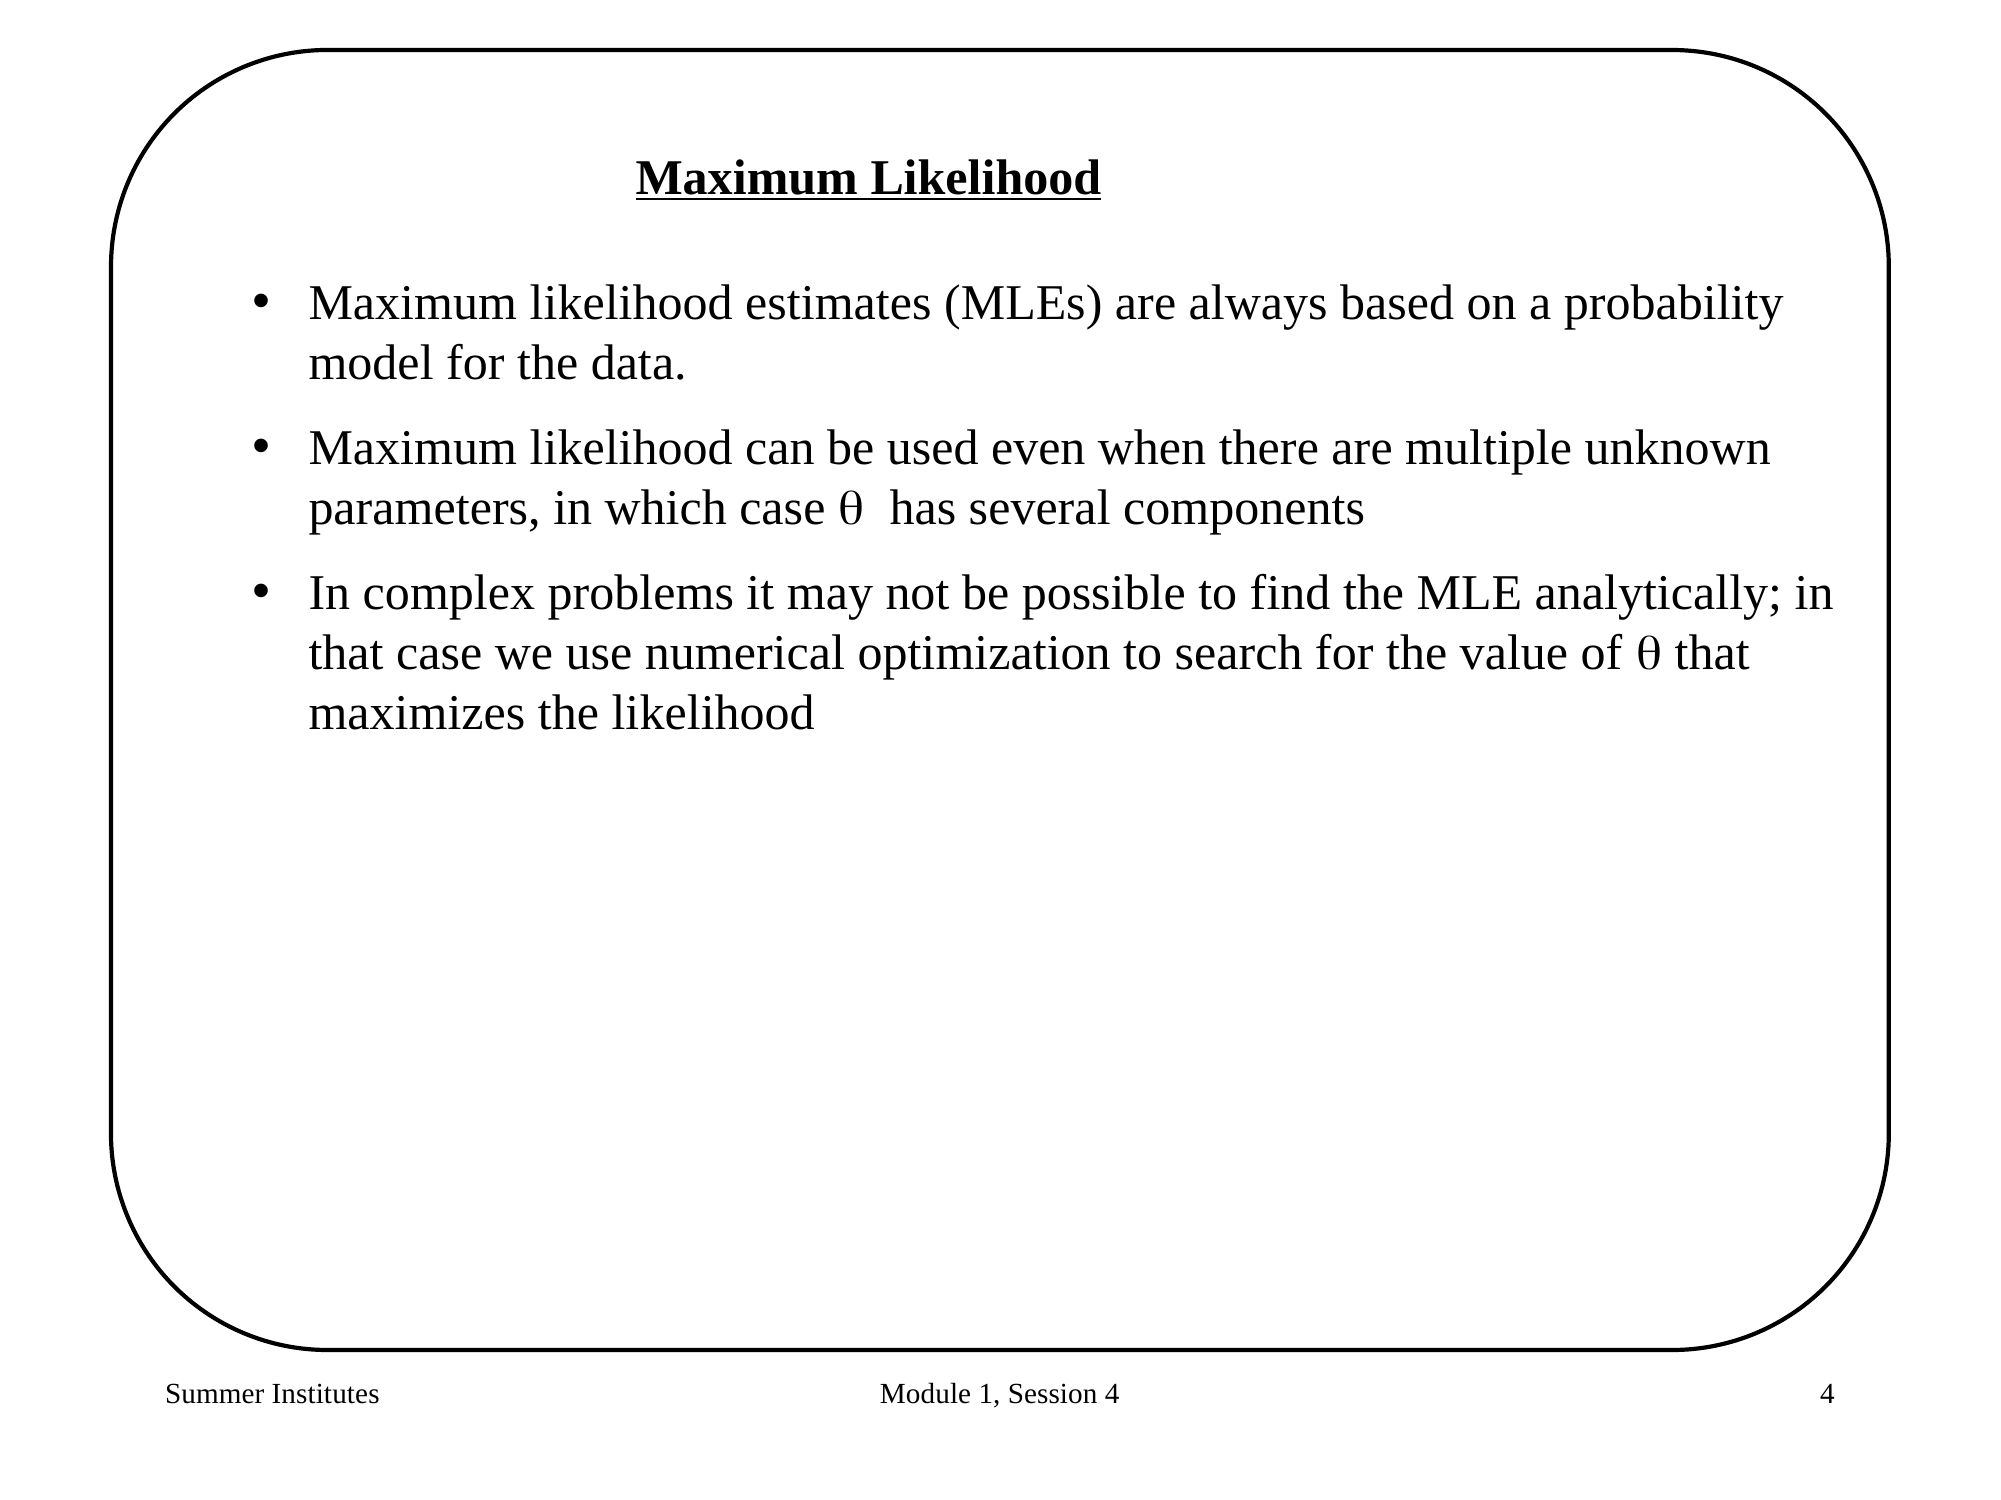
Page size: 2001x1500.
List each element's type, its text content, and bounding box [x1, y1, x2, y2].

slide_number Summer Institutes [150, 1366, 567, 1467]
footer Module 1, Session 4 [683, 1366, 1317, 1467]
text_box Maximum Likelihood [620, 137, 1380, 213]
text_box Maximum likelihood estimates (MLEs) are always based on a probability model for the data. Maximum likelihood can be used even when there are multiple unknown parameters, in which case  has several components In complex problems it may not be possible to find the MLE analytically; in that case we use numerical optimization to search for the value of  that maximizes the likelihood [237, 262, 1875, 748]
slide_number 4 [1433, 1366, 1850, 1467]
